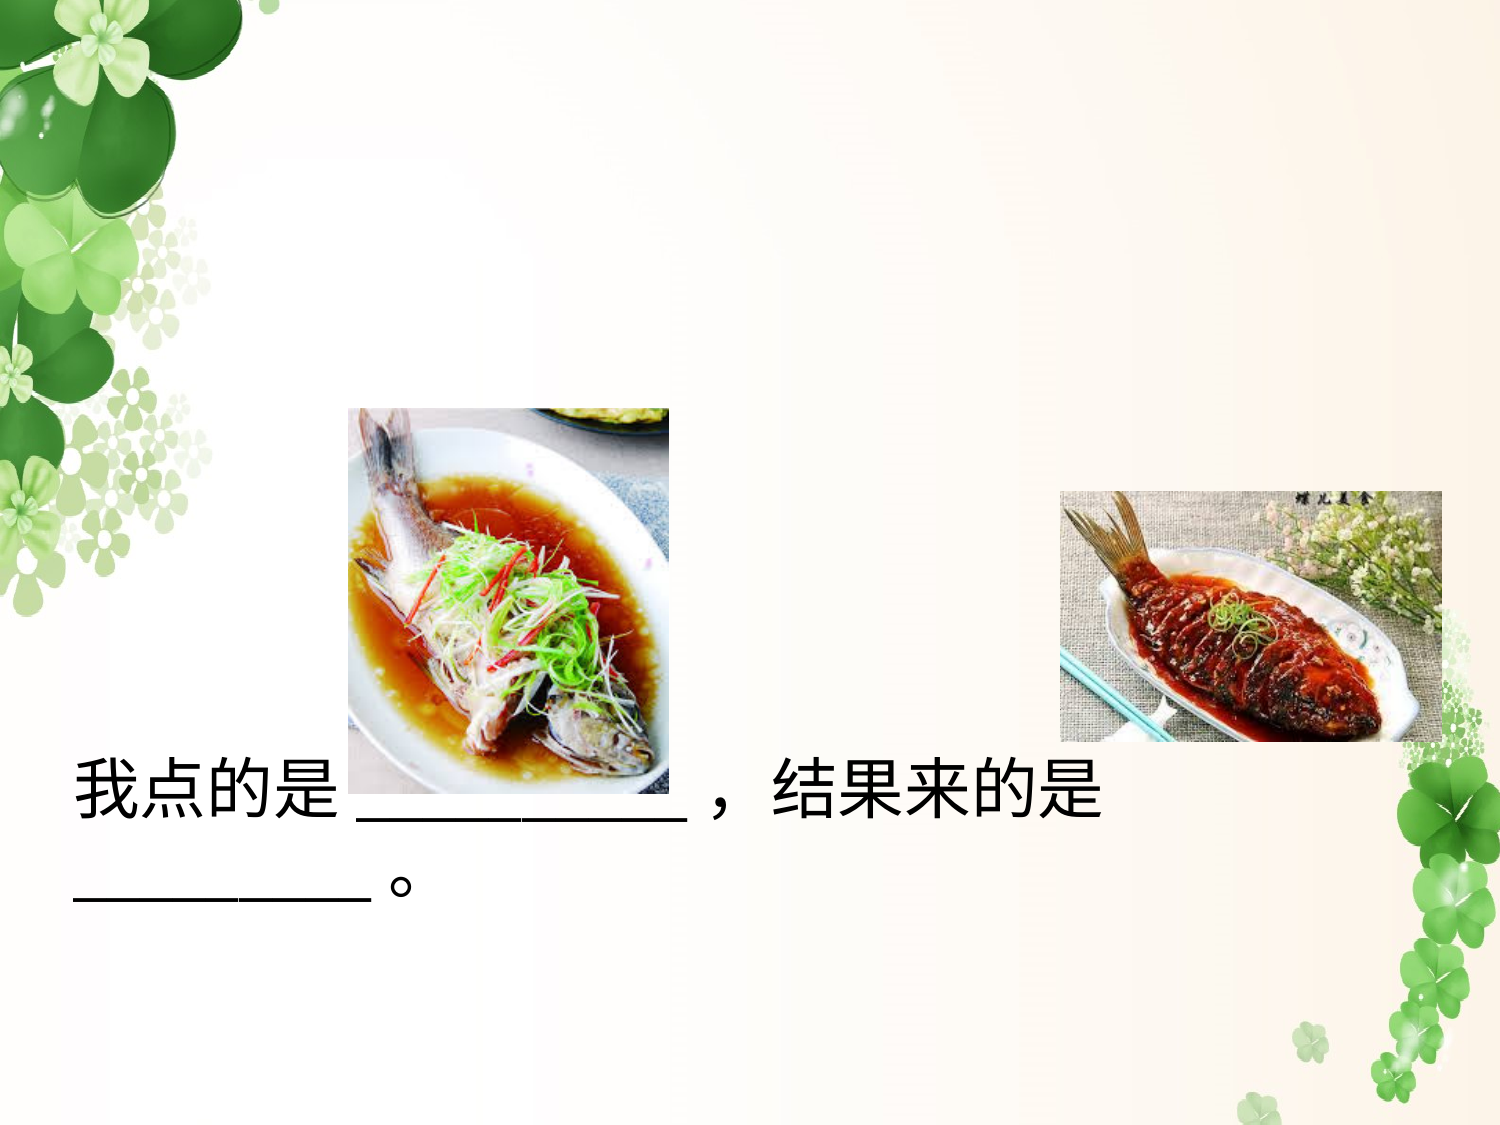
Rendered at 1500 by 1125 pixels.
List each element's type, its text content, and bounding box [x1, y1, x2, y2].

list 我点的是__________，结果来的是_________。 [58, 739, 1442, 923]
picture [0, 0, 1500, 1125]
